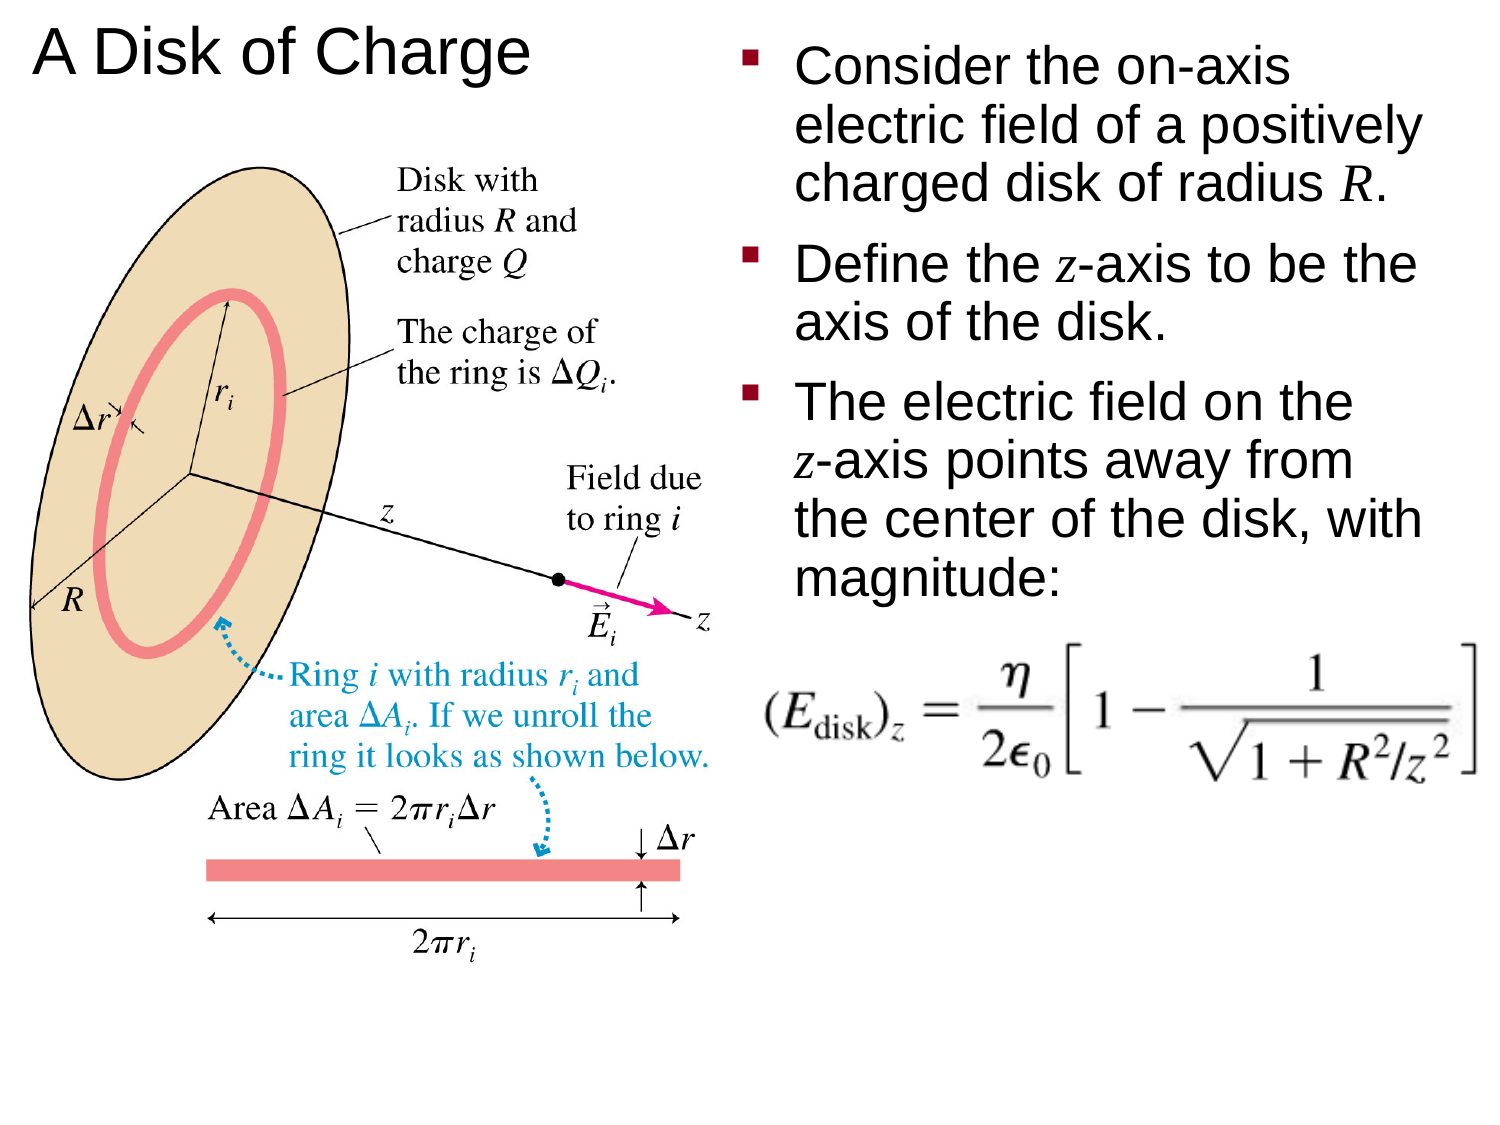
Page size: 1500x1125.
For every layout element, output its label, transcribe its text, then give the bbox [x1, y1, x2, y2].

title A Disk of Charge [17, 23, 1369, 72]
picture [761, 637, 1485, 793]
text_box Consider the on-axis electric field of a positively charged disk of radius R. Define the z-axis to be the axis of the disk. The electric field on the z-axis points away from the center of the disk, with magnitude: [723, 30, 1447, 616]
picture [24, 160, 715, 965]
